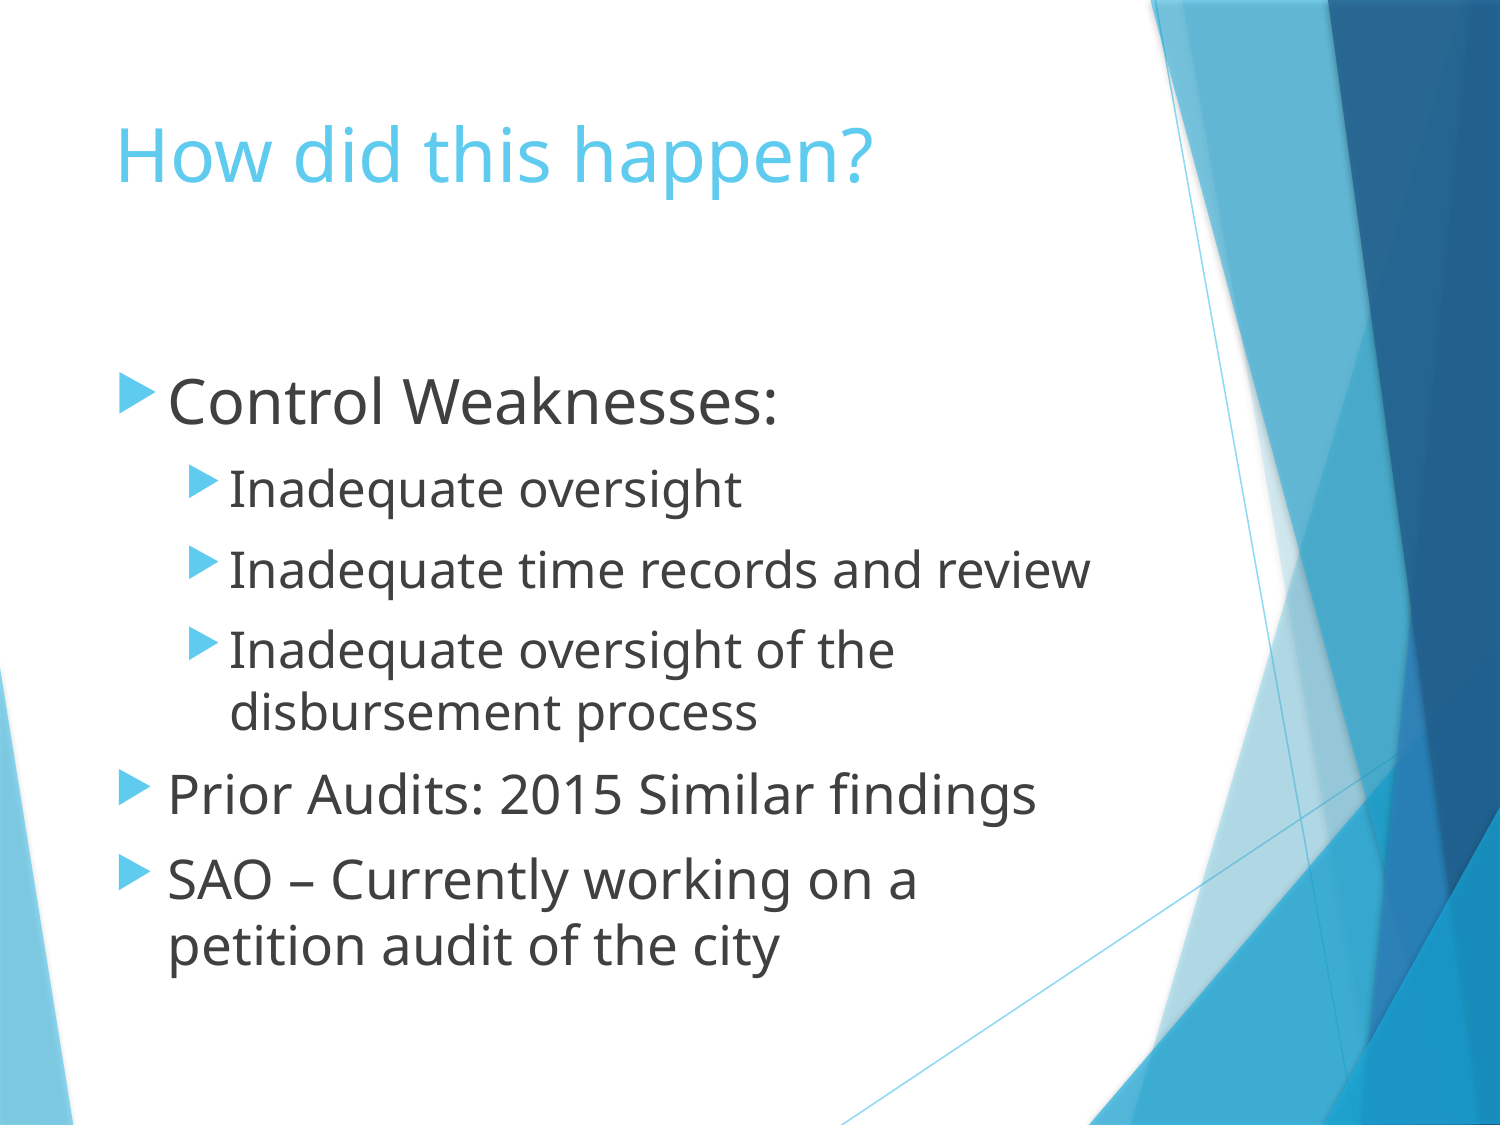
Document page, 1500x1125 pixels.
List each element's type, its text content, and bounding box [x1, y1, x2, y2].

title How did this happen? [99, 99, 1142, 317]
list Control Weaknesses: Inadequate oversight Inadequate time records and review Inadequate oversight of the disbursement process Prior Audits: 2015 Similar findings SAO – Currently working on a petition audit of the city [99, 354, 1142, 992]
